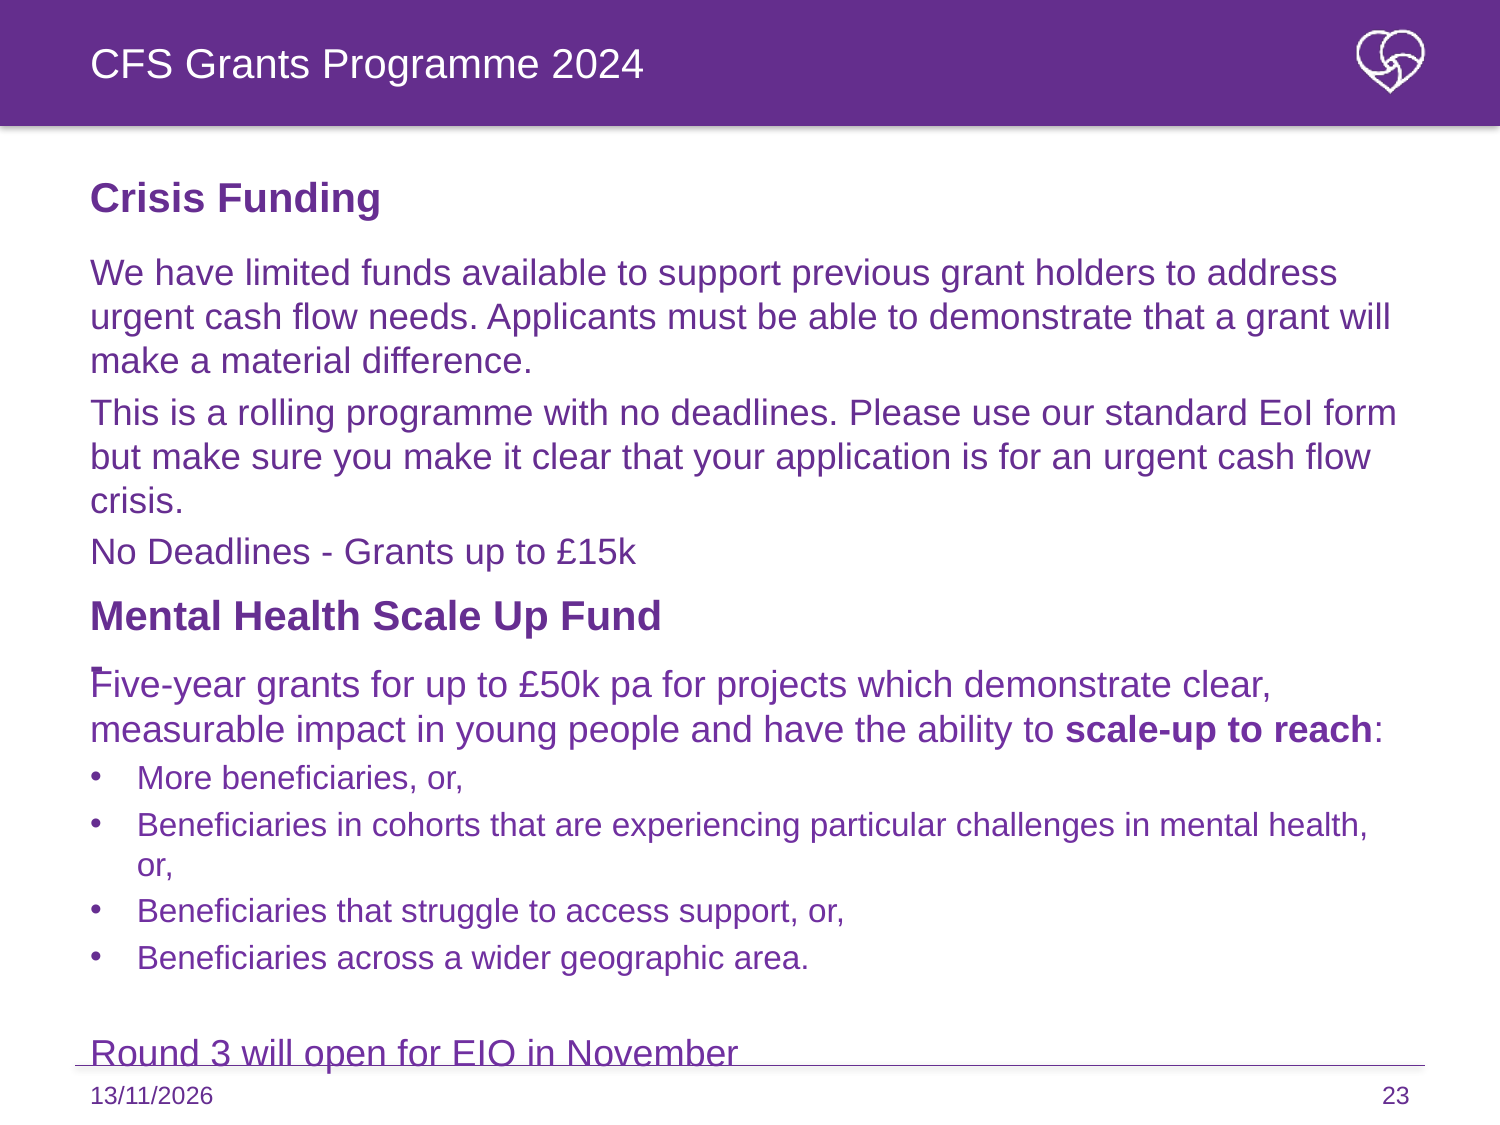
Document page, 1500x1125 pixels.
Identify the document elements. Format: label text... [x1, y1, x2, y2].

list We have limited funds available to support previous grant holders to address urgent cash flow needs. Applicants must be able to demonstrate that a grant will make a material difference. This is a rolling programme with no deadlines. Please use our standard EoI form but make sure you make it clear that your application is for an urgent cash flow crisis. No Deadlines - Grants up to £15k [75, 241, 1425, 580]
title Crisis Funding [75, 163, 1425, 241]
list CFS Grants Programme 2024 [75, 29, 1116, 113]
text_box Mental Health Scale Up Fund - [74, 580, 1425, 660]
picture [1347, 24, 1434, 101]
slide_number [75, 1083, 425, 1125]
text_box Five-year grants for up to £50k pa for projects which demonstrate clear, measurable impact in young people and have the ability to scale-up to reach: More beneficiaries, or, Beneficiaries in cohorts that are experiencing particular challenges in mental health, or, Beneficiaries that struggle to access support, or, Beneficiaries across a wider geographic area. Round 3 will open for EIO in November [74, 660, 1425, 1083]
slide_number 23 [1074, 1083, 1425, 1125]
